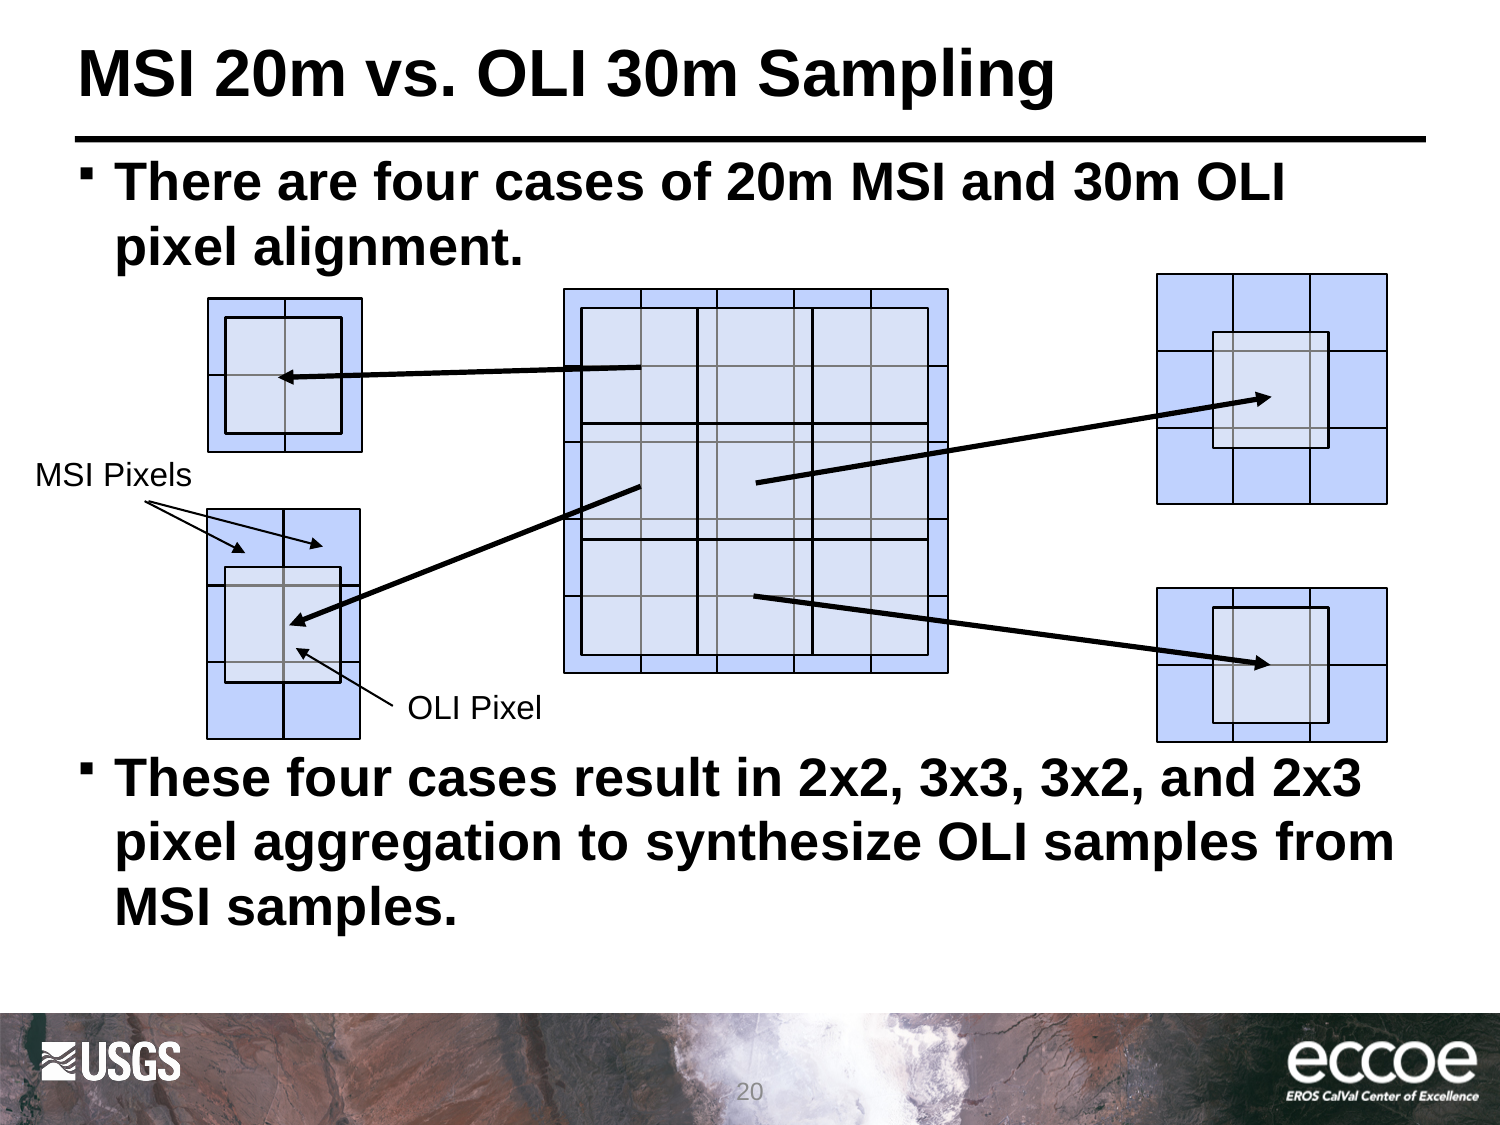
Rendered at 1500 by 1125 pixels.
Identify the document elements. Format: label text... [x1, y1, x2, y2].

picture [0, 1013, 1500, 1125]
list There are four cases of 20m MSI and 30m OLI pixel alignment. These four cases result in 2x2, 3x3, 3x2, and 2x3 pixel aggregation to synthesize OLI samples from MSI samples. [62, 139, 1425, 988]
title MSI 20m vs. OLI 30m Sampling [62, 24, 1425, 115]
slide_number 20 [712, 1060, 788, 1121]
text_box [18, 273, 1388, 742]
